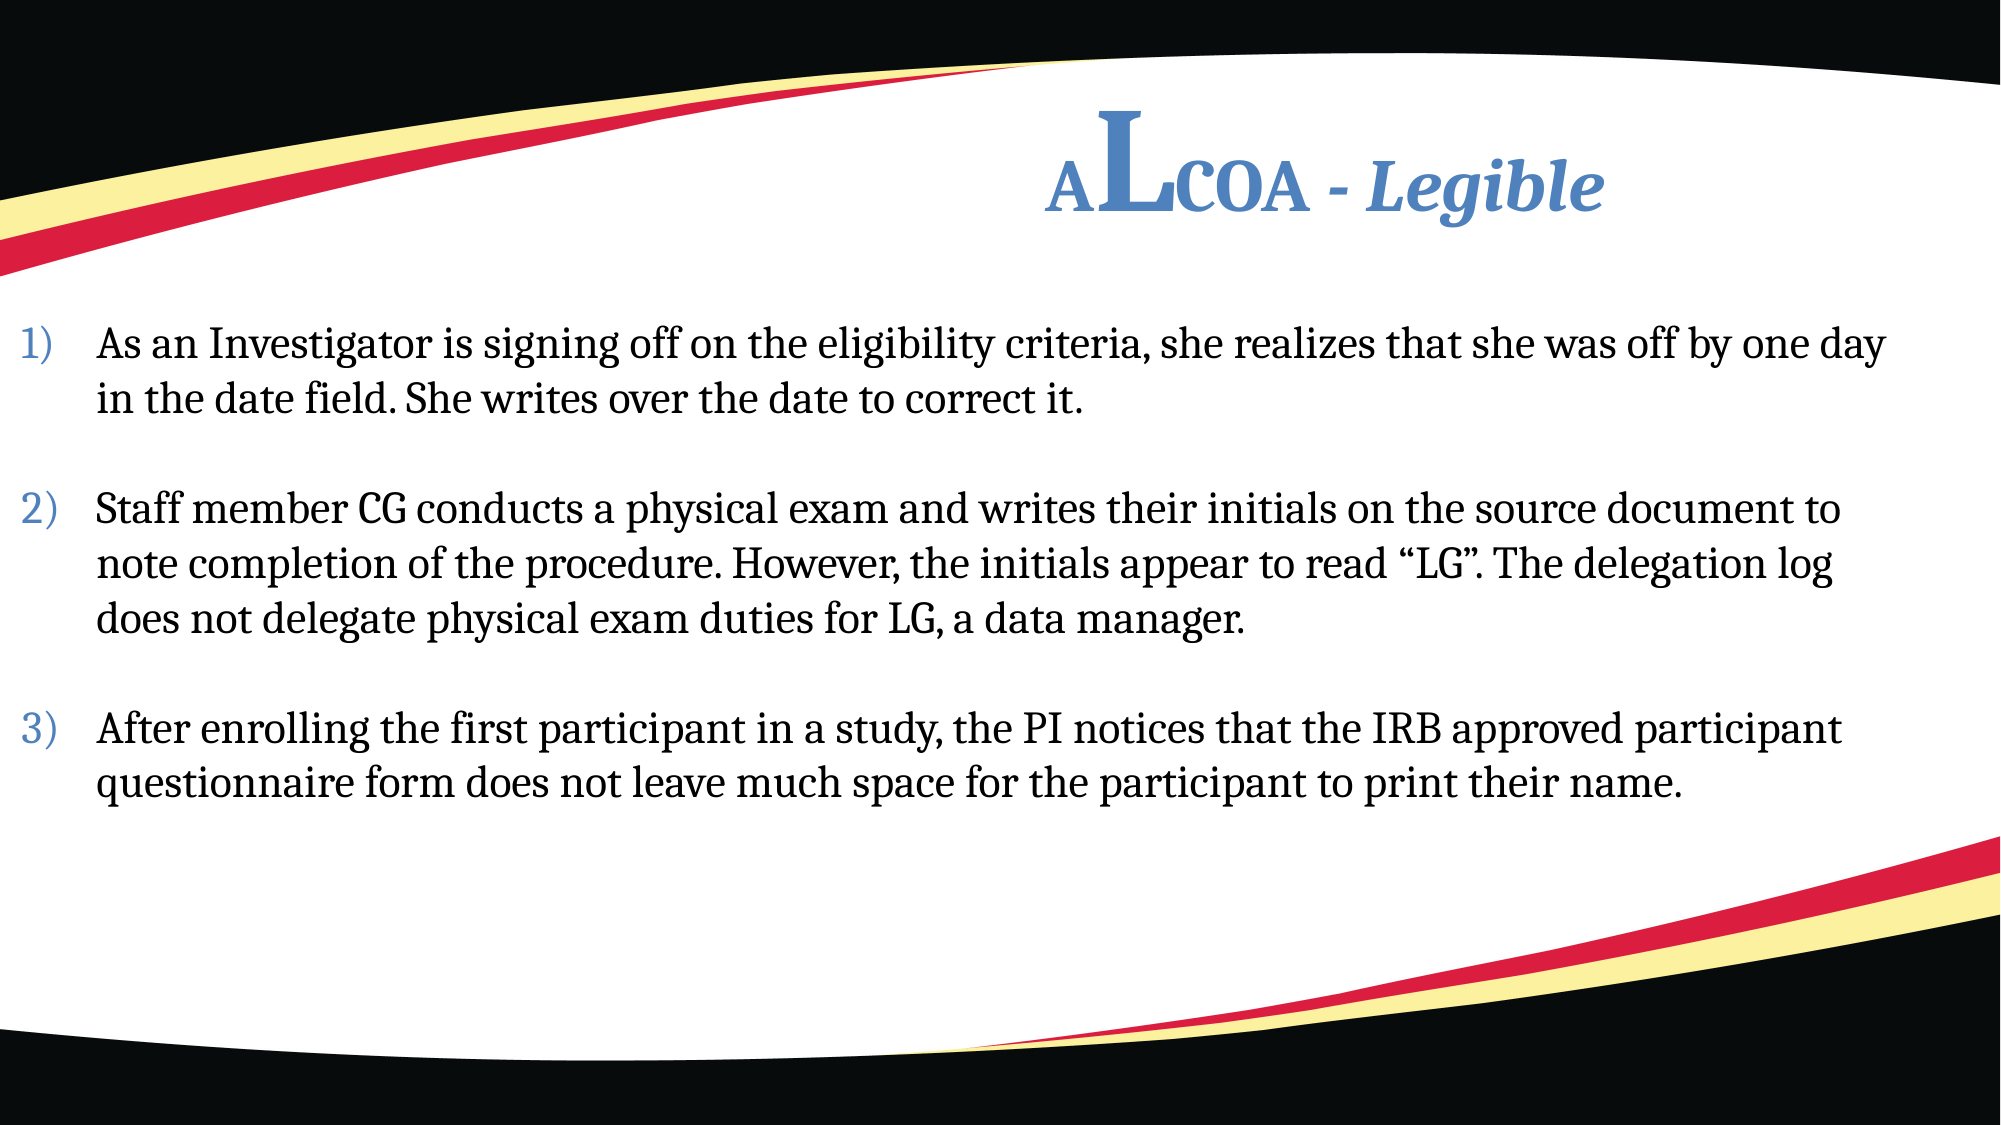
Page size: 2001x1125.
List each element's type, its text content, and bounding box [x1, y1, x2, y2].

text_box ALCOA - Legible [1030, 63, 1912, 251]
list As an Investigator is signing off on the eligibility criteria, she realizes that she was off by one day in the date field. She writes over the date to correct it. Staff member CG conducts a physical exam and writes their initials on the source document to note completion of the procedure. However, the initials appear to read “LG”. The delegation log does not delegate physical exam duties for LG, a data manager. After enrolling the first participant in a study, the PI notices that the IRB approved participant questionnaire form does not leave much space for the participant to print their name. [0, 304, 1936, 901]
picture [0, 0, 2001, 1125]
